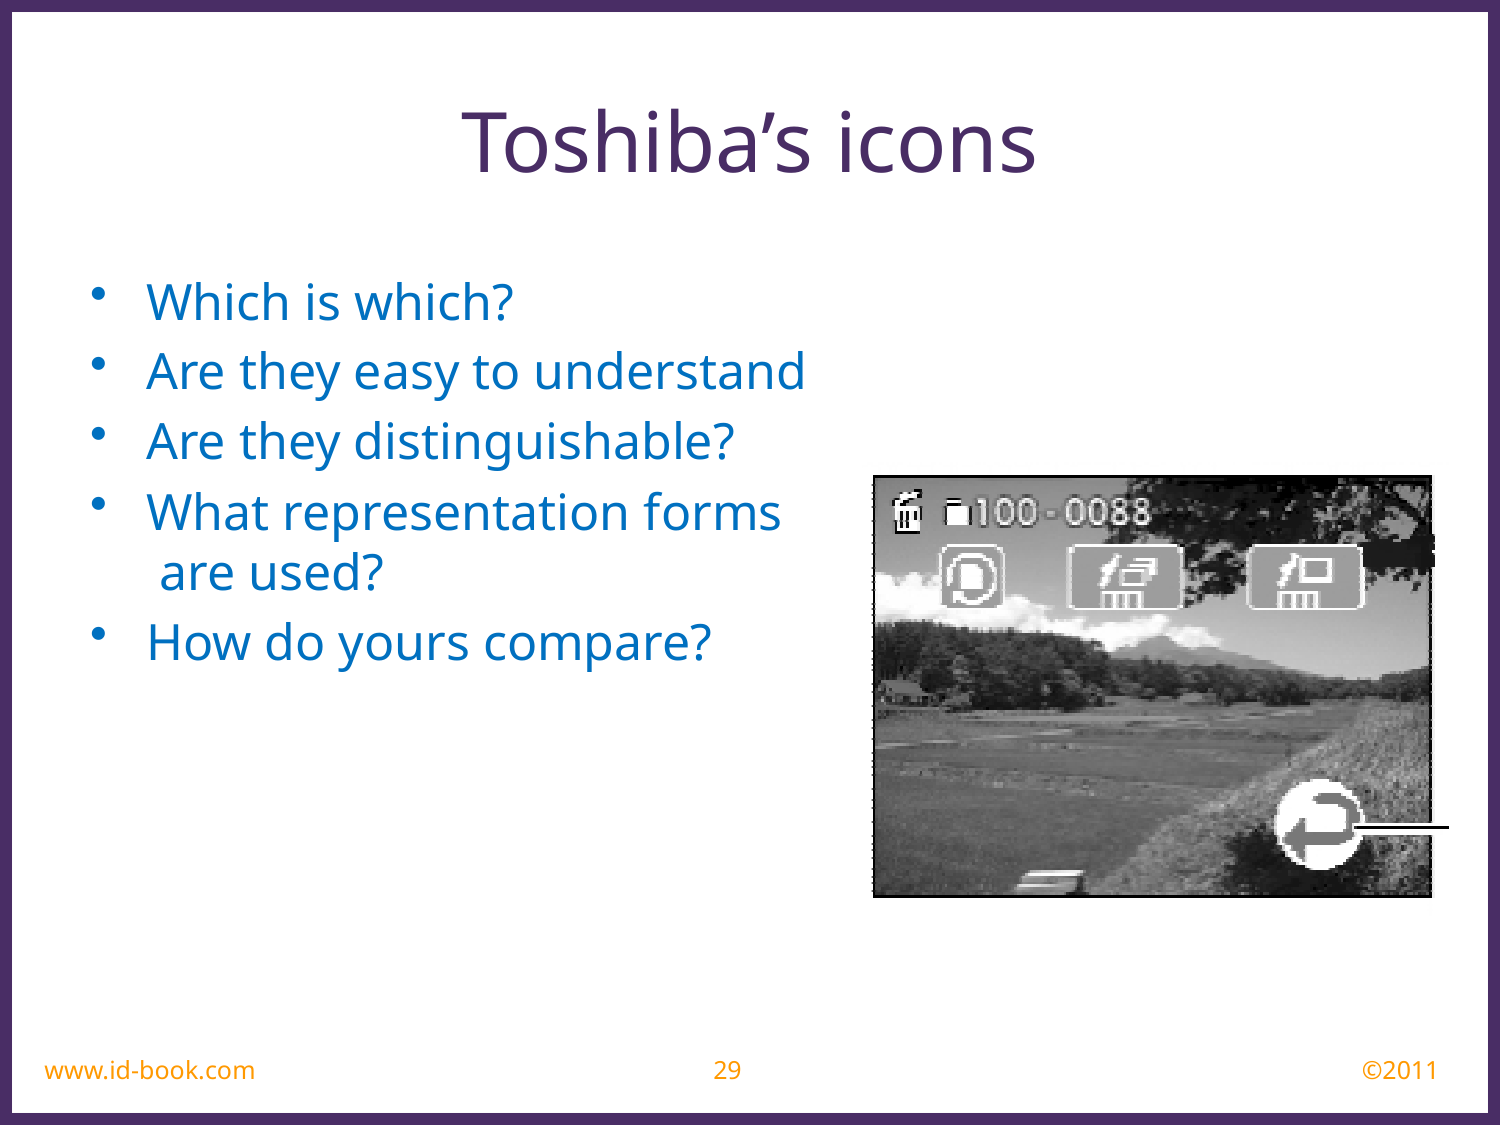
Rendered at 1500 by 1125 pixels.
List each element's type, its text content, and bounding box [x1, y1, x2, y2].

title Toshiba’s icons [75, 45, 1425, 233]
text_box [862, 462, 1453, 916]
slide_number www.id-book.com [29, 1046, 380, 1125]
footer 29 [489, 1046, 966, 1125]
list Which is which? Are they easy to understand Are they distinguishable? What representation forms are used? How do yours compare? [75, 262, 1425, 1005]
picture [0, 0, 1500, 1125]
